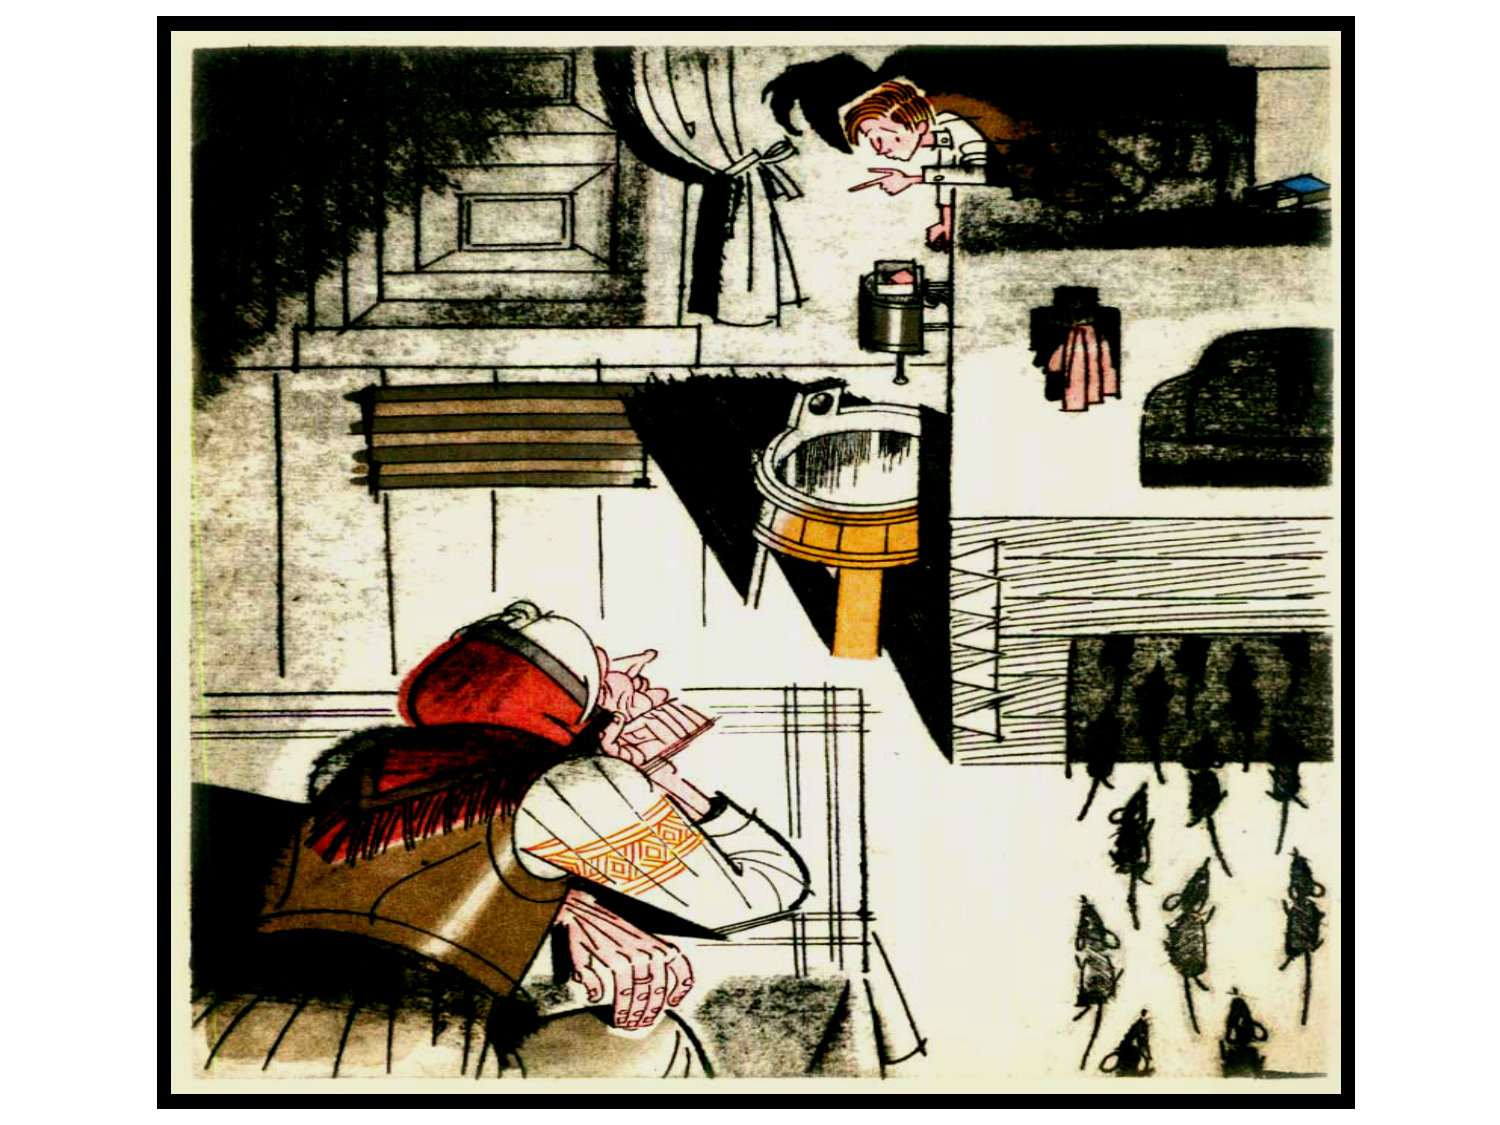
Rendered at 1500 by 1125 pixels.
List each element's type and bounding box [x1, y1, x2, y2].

list [170, 30, 1341, 1095]
